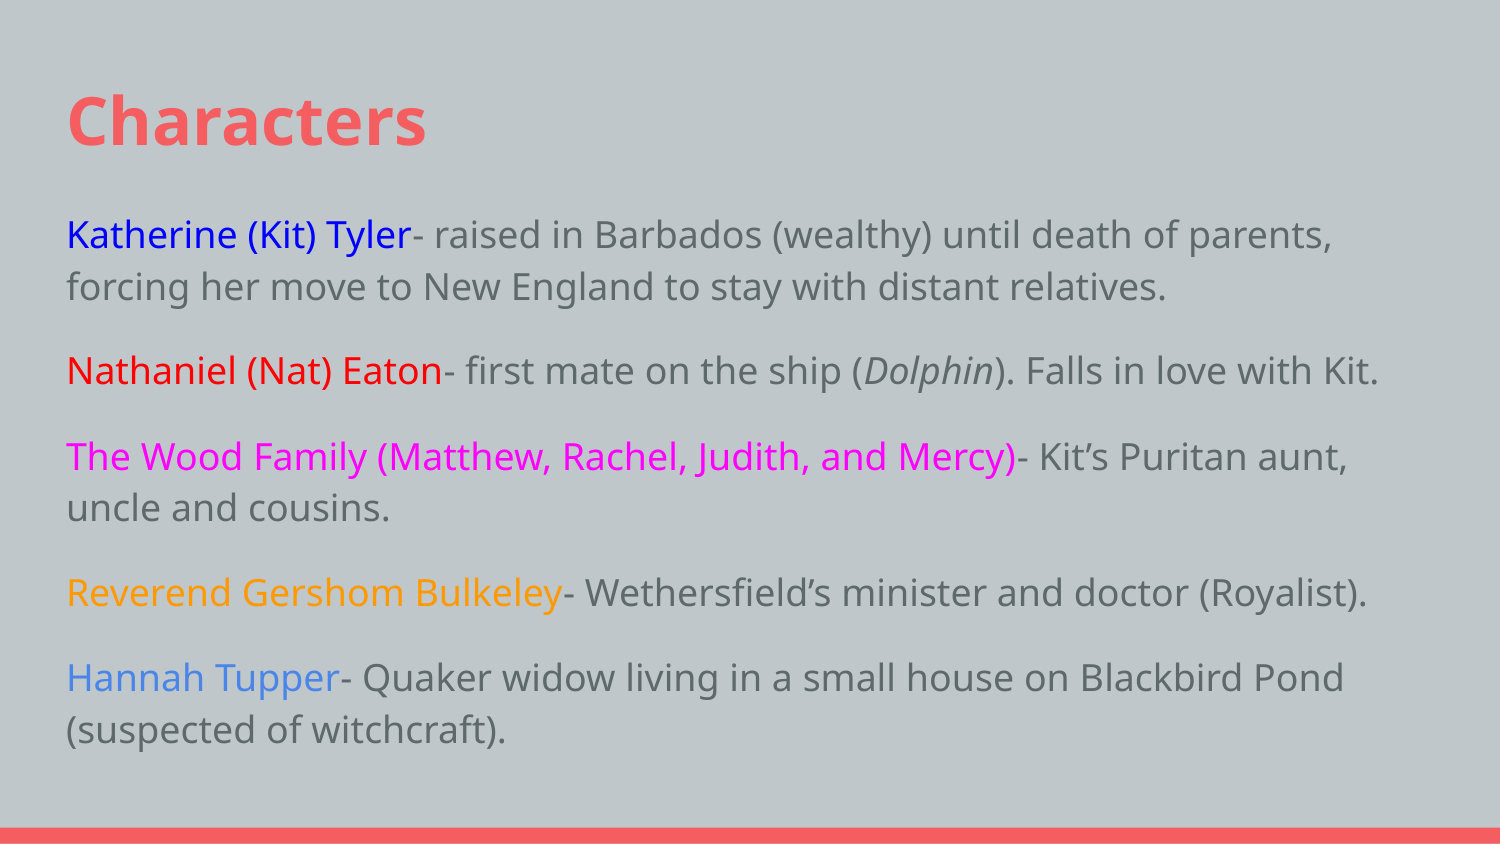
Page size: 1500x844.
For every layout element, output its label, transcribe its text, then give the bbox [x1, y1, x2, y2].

list Katherine (Kit) Tyler- raised in Barbados (wealthy) until death of parents, forcing her move to New England to stay with distant relatives. Nathaniel (Nat) Eaton- first mate on the ship (Dolphin). Falls in love with Kit. The Wood Family (Matthew, Rachel, Judith, and Mercy)- Kit’s Puritan aunt, uncle and cousins. Reverend Gershom Bulkeley- Wethersfield’s minister and doctor (Royalist). Hannah Tupper- Quaker widow living in a small house on Blackbird Pond (suspected of witchcraft). [51, 189, 1449, 750]
title Characters [51, 64, 1449, 167]
